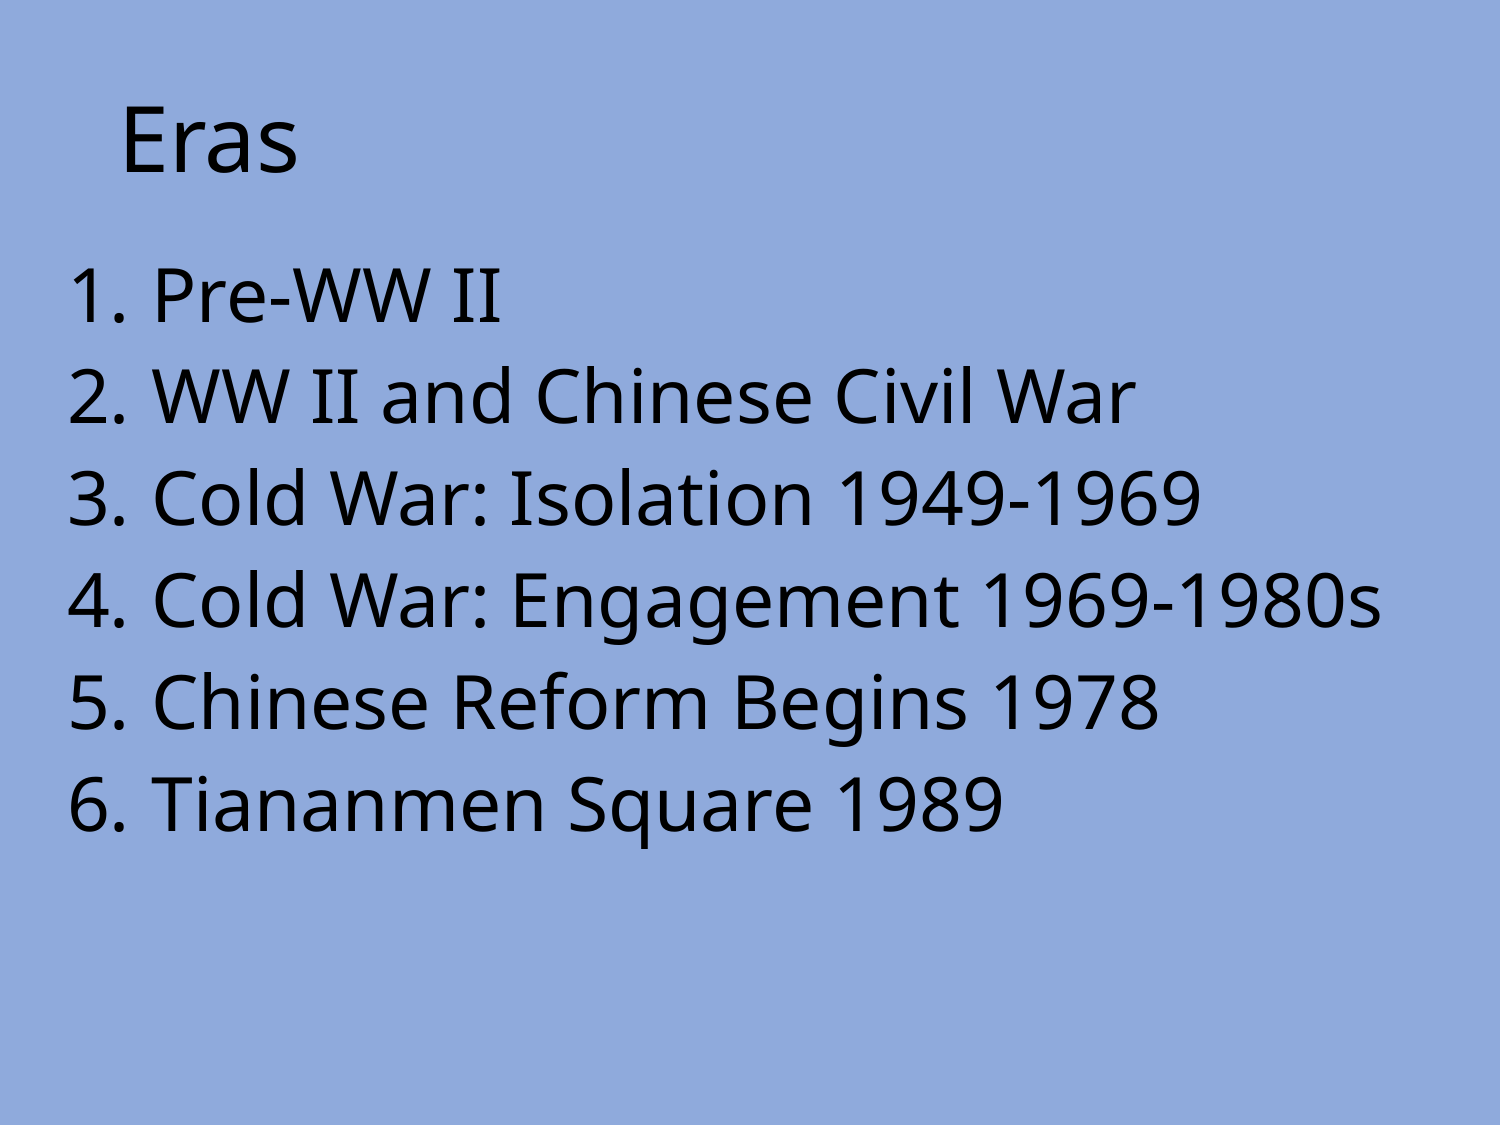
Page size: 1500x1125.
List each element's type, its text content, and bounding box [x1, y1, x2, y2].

title Eras [103, 59, 1397, 227]
list Pre-WW II WW II and Chinese Civil War Cold War: Isolation 1949-1969 Cold War: Engagement 1969-1980s Chinese Reform Begins 1978 Tiananmen Square 1989 [52, 249, 1453, 1014]
